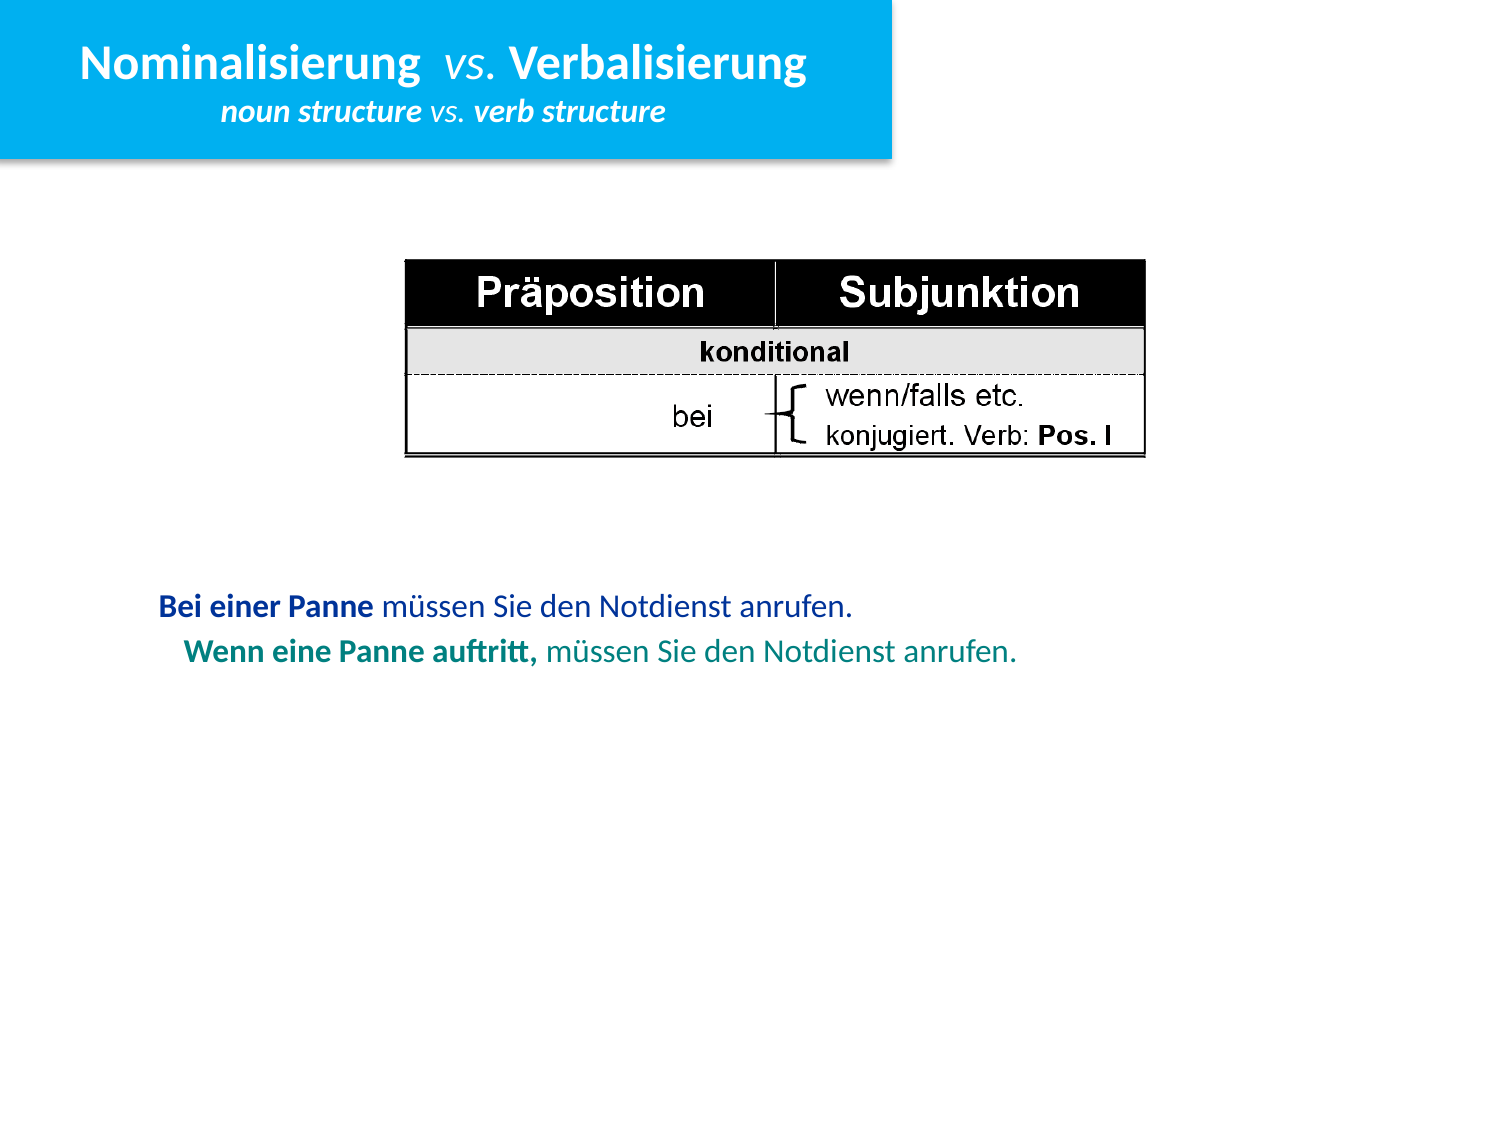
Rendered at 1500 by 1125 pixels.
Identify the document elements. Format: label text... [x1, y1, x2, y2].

text_box Bei einer Panne müssen Sie den Notdienst anrufen. [143, 570, 1455, 632]
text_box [404, 259, 1146, 458]
text_box Nominalisierung vs. Verbalisierung noun structure vs. verb structure [0, 0, 892, 159]
text_box Wenn eine Panne auftritt, müssen Sie den Notdienst anrufen. [168, 616, 1480, 677]
